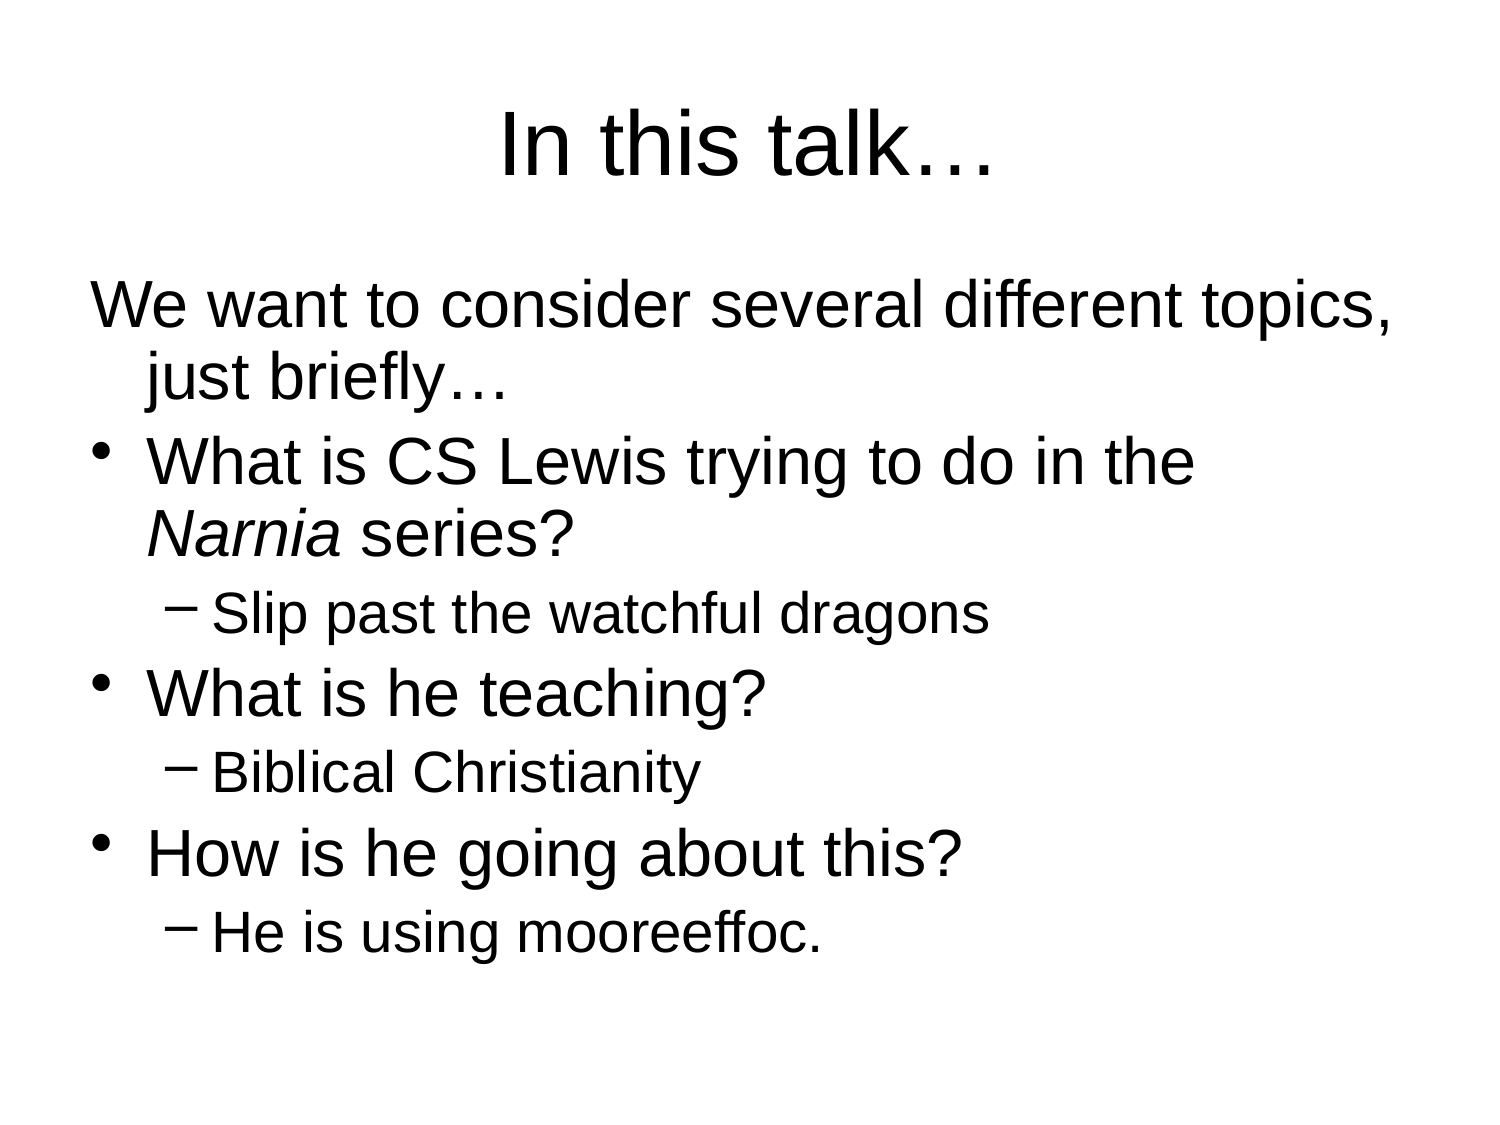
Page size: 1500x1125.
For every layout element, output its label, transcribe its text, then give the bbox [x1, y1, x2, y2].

title In this talk… [75, 45, 1425, 233]
list We want to consider several different topics, just briefly… What is CS Lewis trying to do in the Narnia series? Slip past the watchful dragons What is he teaching? Biblical Christianity How is he going about this? He is using mooreeffoc. [75, 262, 1425, 1005]
